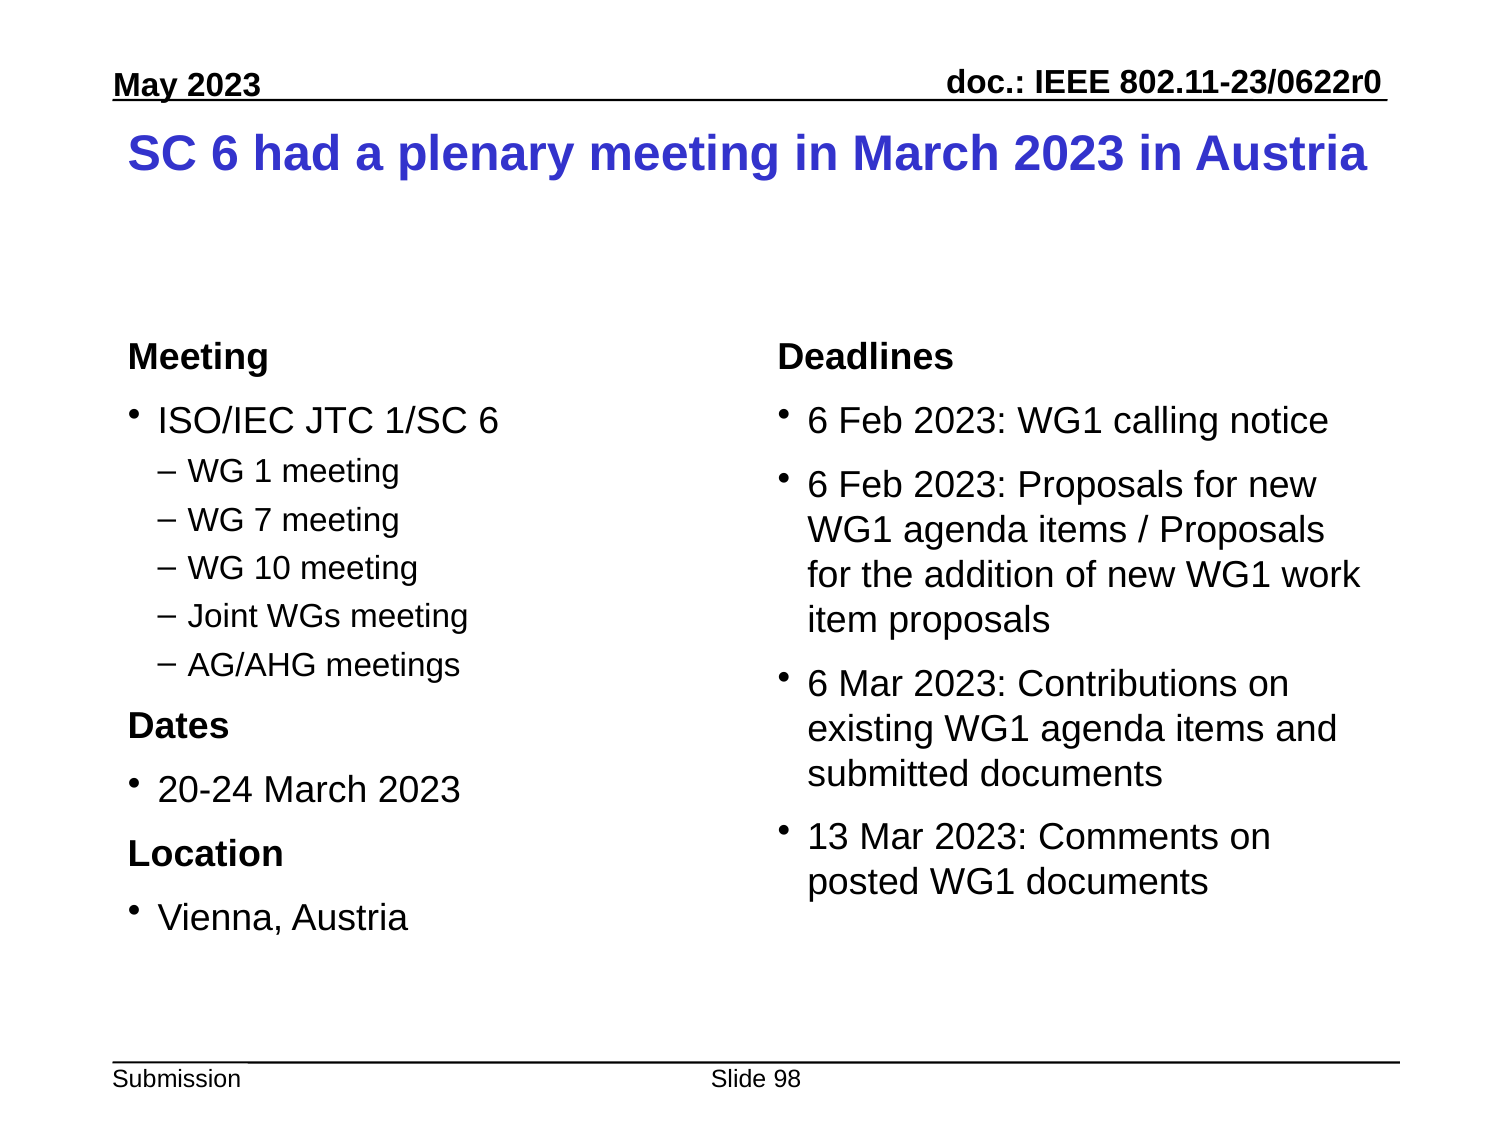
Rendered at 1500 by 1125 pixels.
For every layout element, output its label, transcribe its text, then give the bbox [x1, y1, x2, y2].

text_box Deadlines 6 Feb 2023: WG1 calling notice 6 Feb 2023: Proposals for new WG1 agenda items / Proposals for the addition of new WG1 work item proposals 6 Mar 2023: Contributions on existing WG1 agenda items and submitted documents 13 Mar 2023: Comments on posted WG1 documents [762, 324, 1388, 1000]
list Meeting ISO/IEC JTC 1/SC 6 WG 1 meeting WG 7 meeting WG 10 meeting Joint WGs meeting AG/AHG meetings Dates 20-24 March 2023 Location Vienna, Austria [112, 324, 738, 1000]
title SC 6 had a plenary meeting in March 2023 in Austria [112, 112, 1388, 288]
slide_number Slide 98 [709, 1061, 803, 1093]
